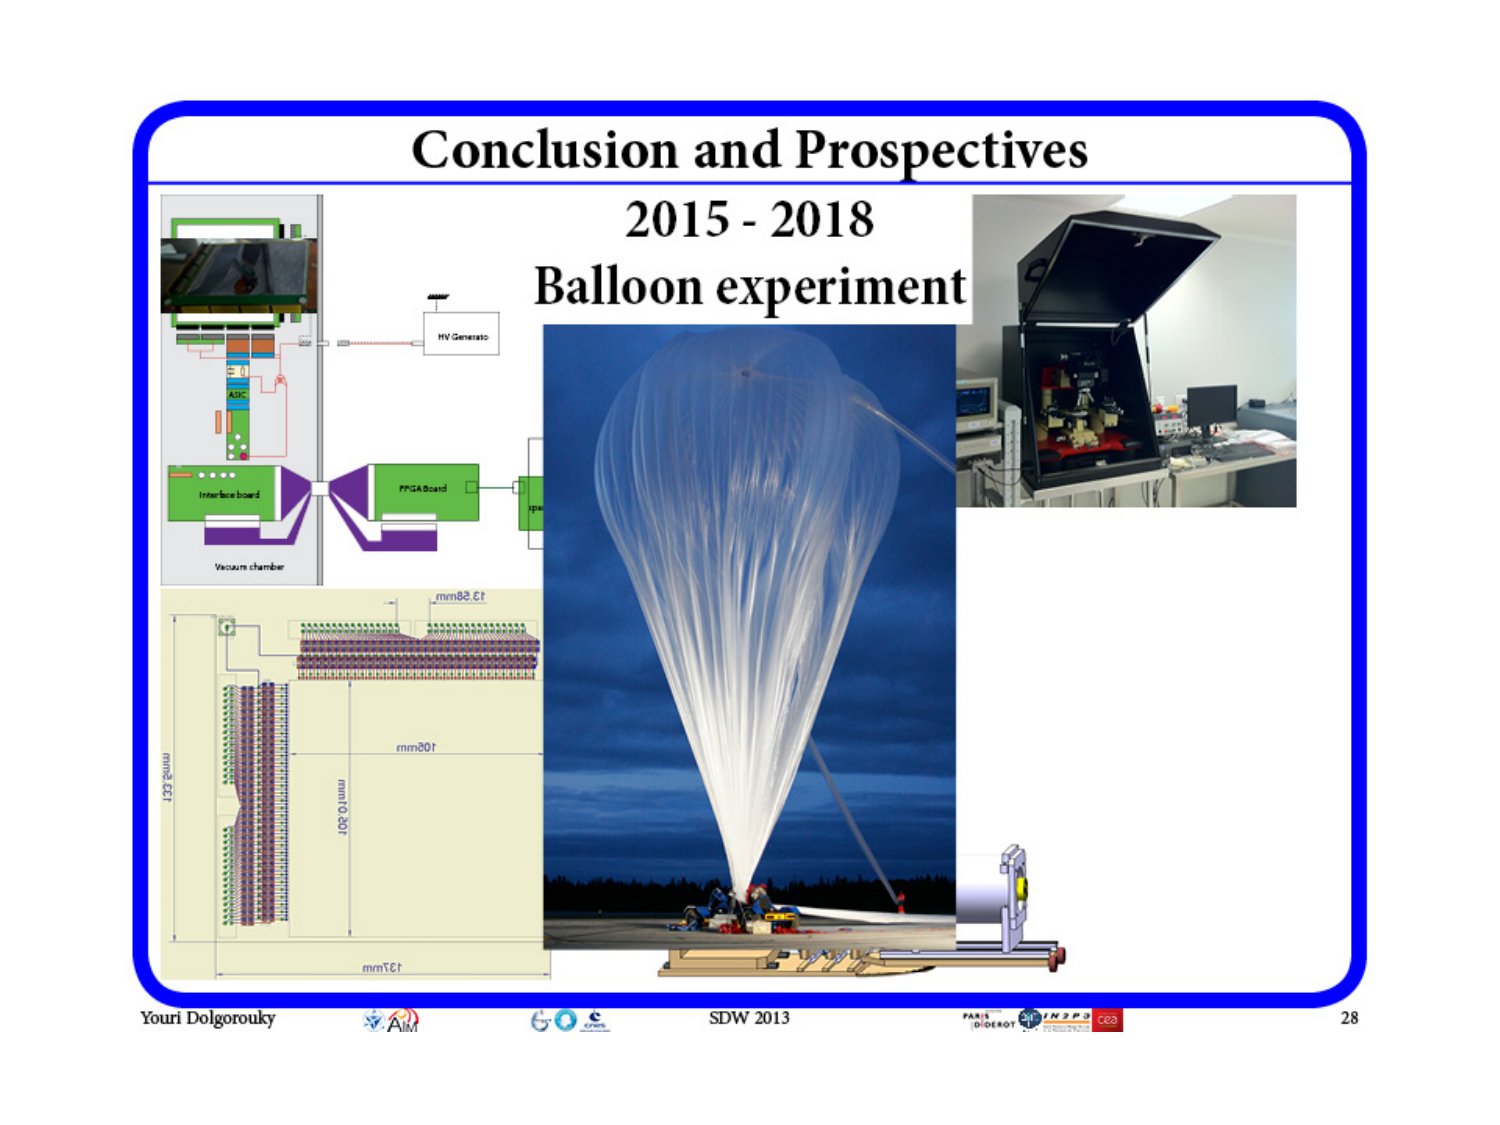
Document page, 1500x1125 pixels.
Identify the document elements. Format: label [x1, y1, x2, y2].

picture [124, 93, 1376, 1032]
